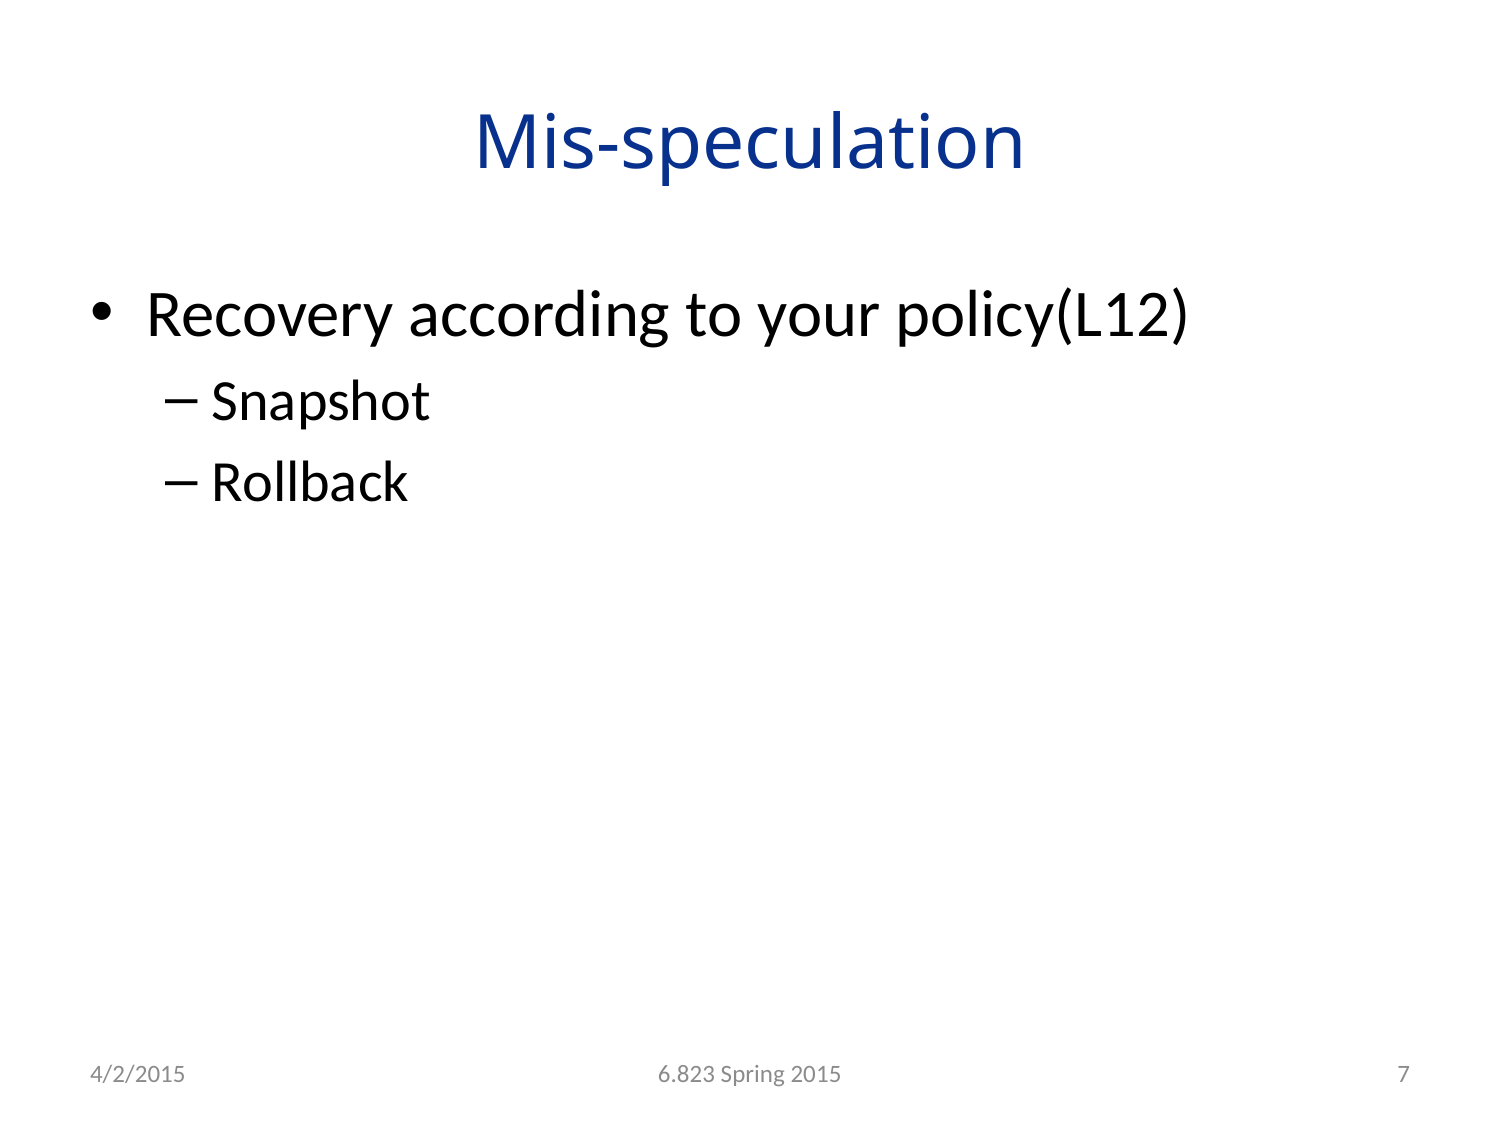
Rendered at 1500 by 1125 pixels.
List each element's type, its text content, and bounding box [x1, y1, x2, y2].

list Recovery according to your policy(L12) Snapshot Rollback [75, 262, 1425, 1005]
slide_number 7 [1074, 1042, 1425, 1103]
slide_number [75, 1042, 425, 1103]
title Mis-speculation [75, 45, 1425, 233]
footer 6.823 Spring 2015 [512, 1042, 988, 1103]
